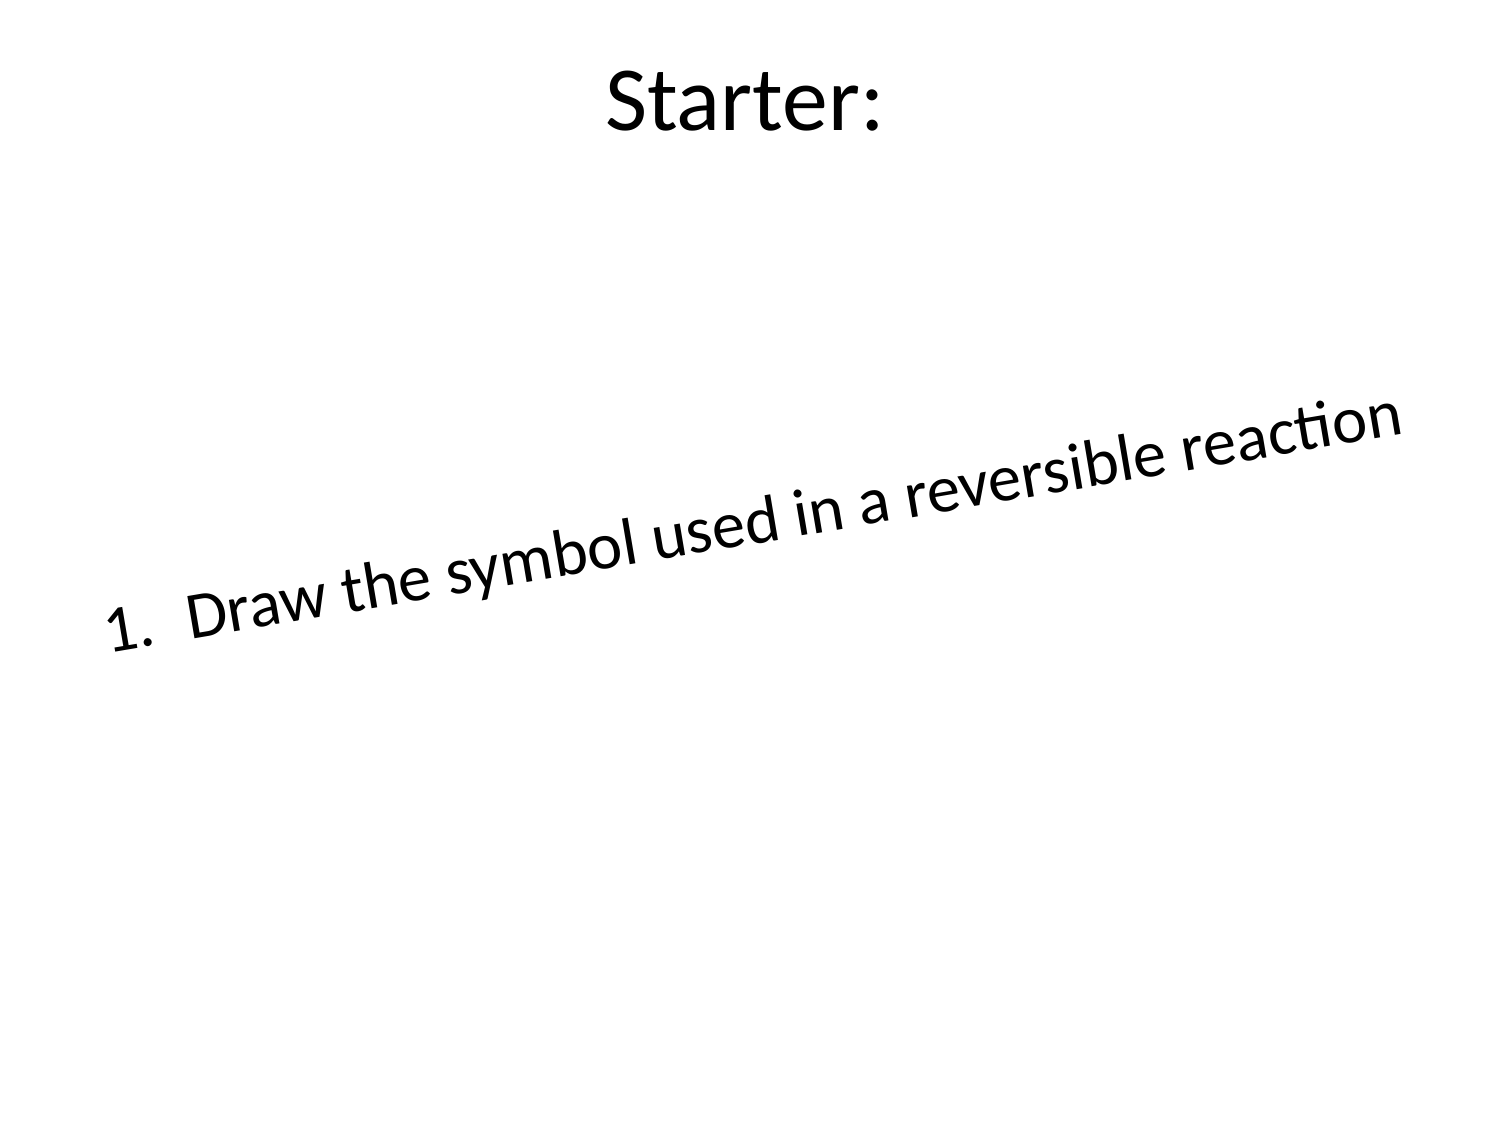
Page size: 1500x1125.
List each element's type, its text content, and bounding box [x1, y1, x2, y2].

list Draw the symbol used in a reversible reaction [79, 356, 1435, 722]
title Starter: [70, 0, 1421, 188]
